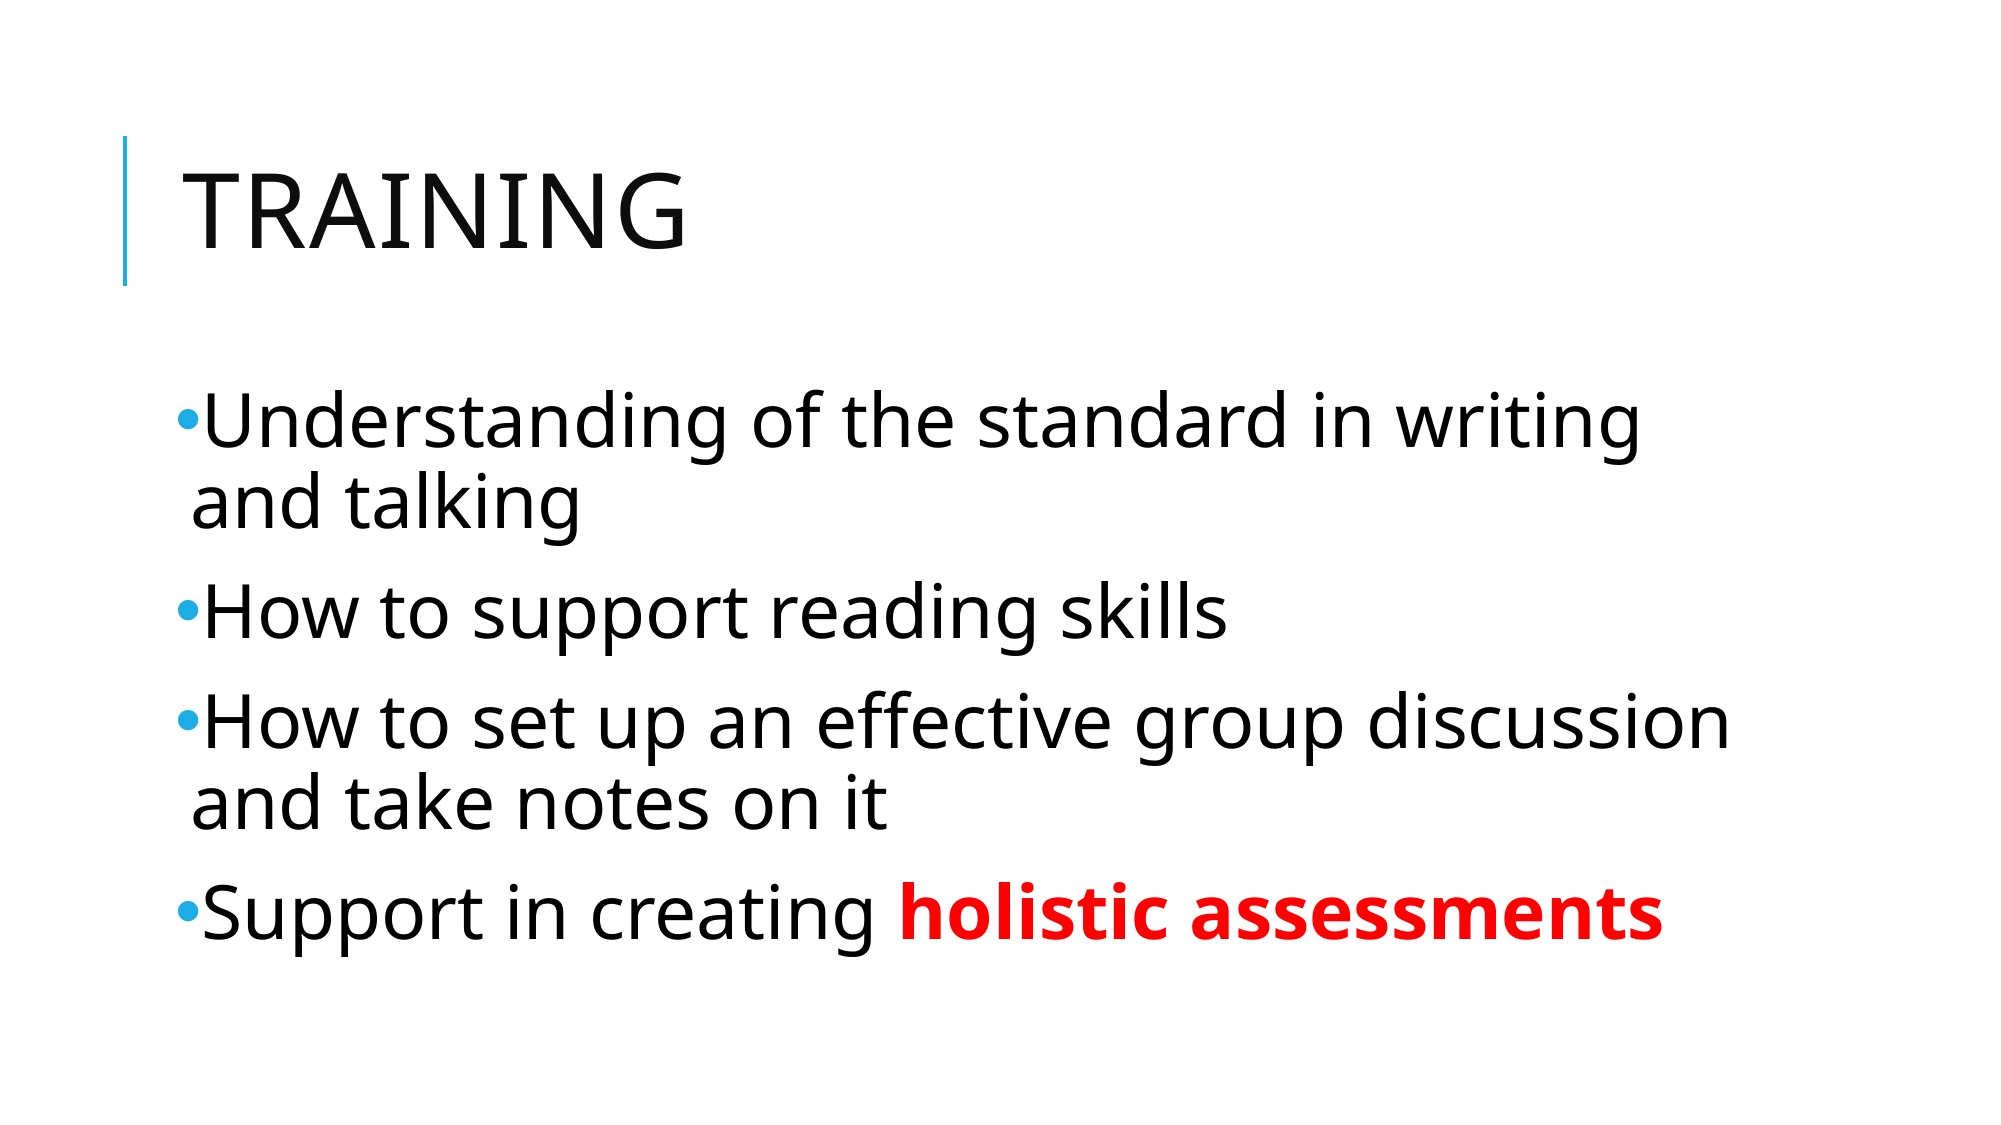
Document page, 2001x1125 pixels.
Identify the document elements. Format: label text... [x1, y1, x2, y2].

list Understanding of the standard in writing and talking How to support reading skills How to set up an effective group discussion and take notes on it Support in creating holistic assessments [168, 375, 1763, 1035]
title Training [168, 96, 1763, 342]
